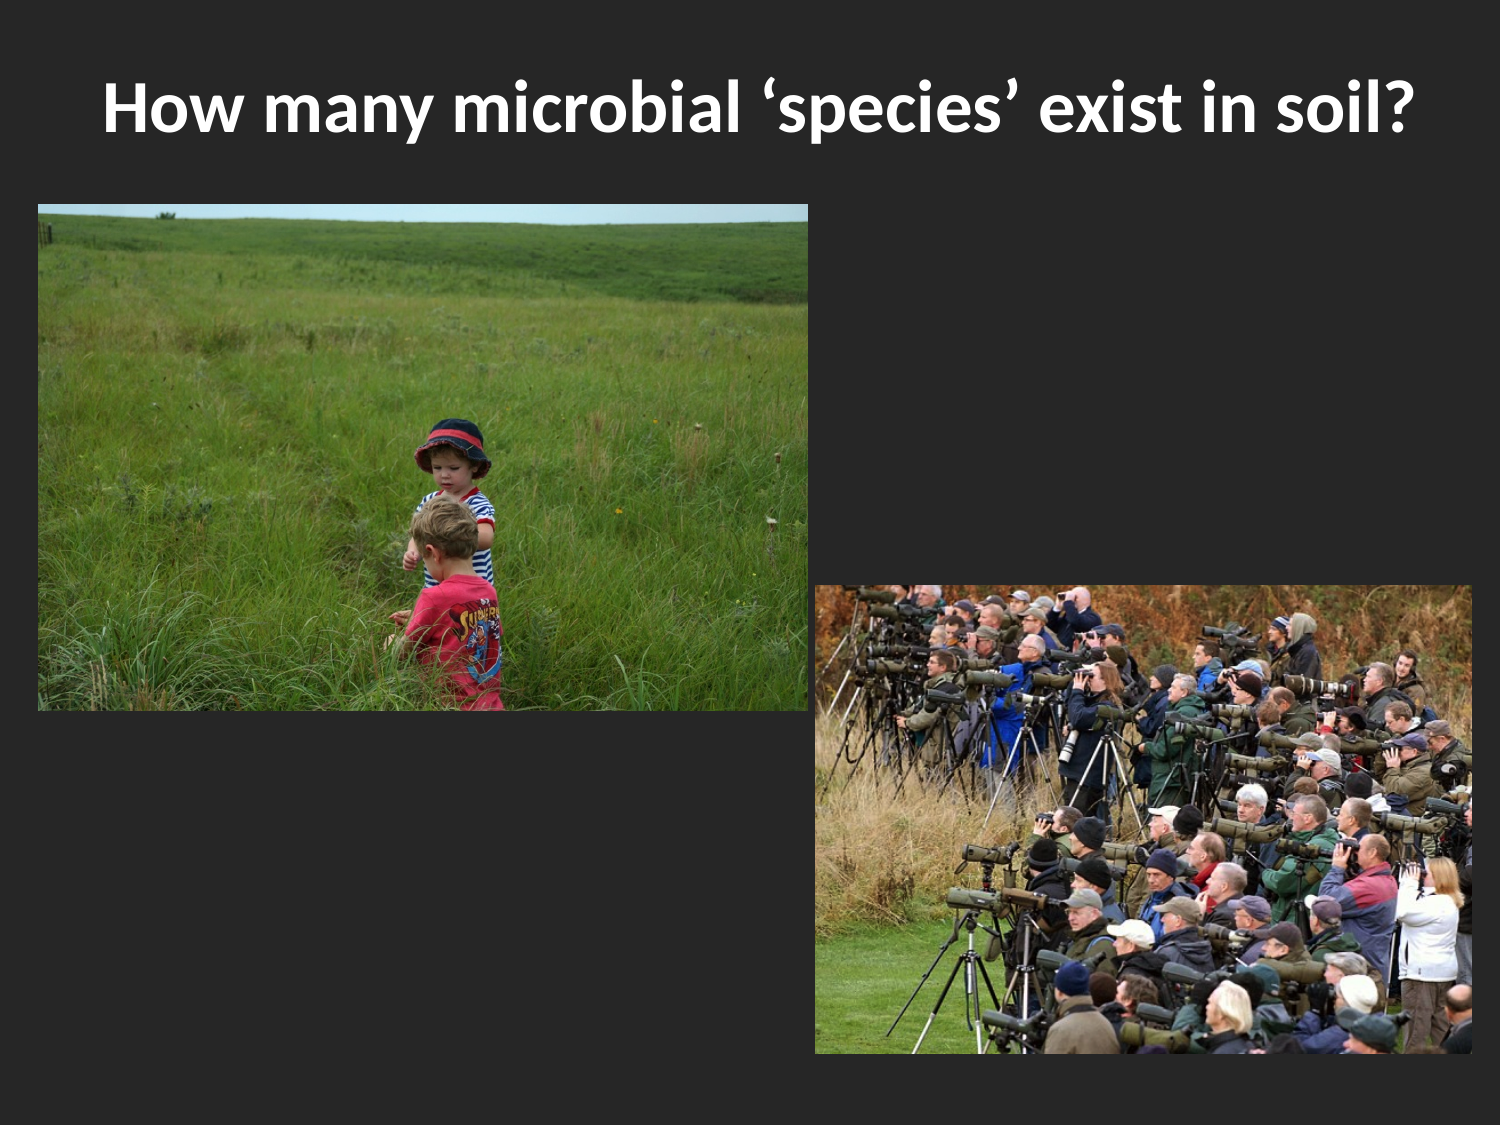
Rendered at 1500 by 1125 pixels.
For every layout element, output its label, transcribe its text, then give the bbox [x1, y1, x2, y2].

picture [814, 585, 1472, 1054]
text_box How many microbial ‘species’ exist in soil? [87, 49, 1500, 155]
picture [38, 204, 809, 711]
